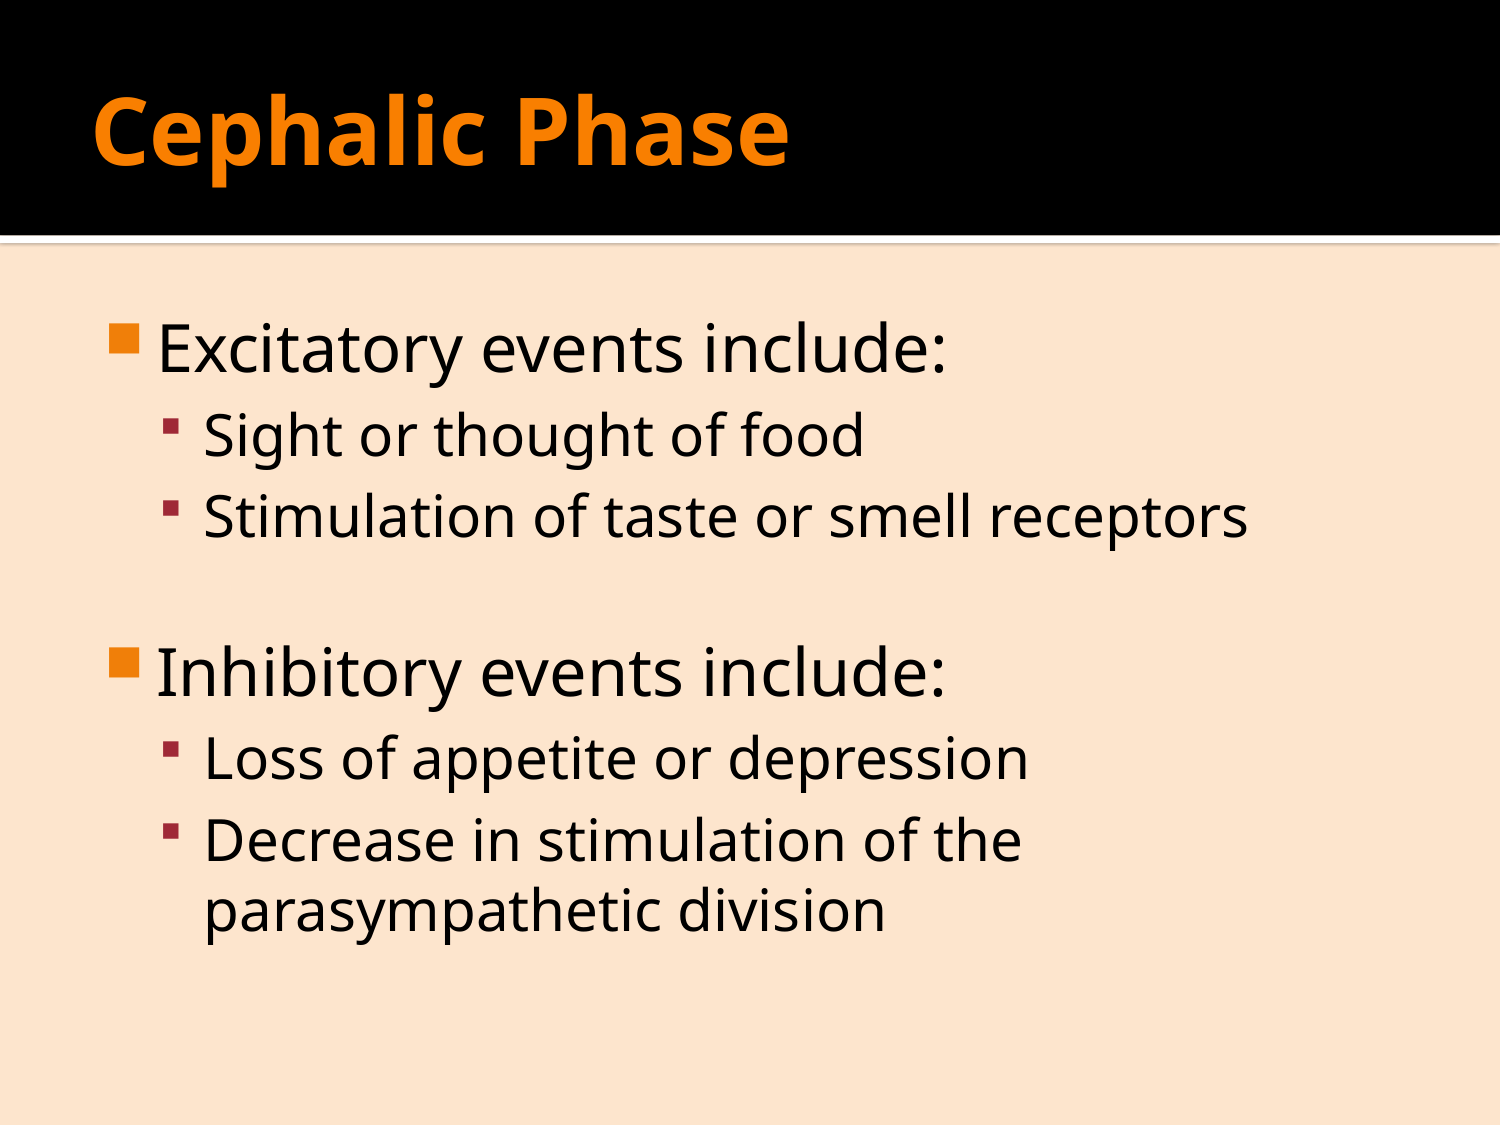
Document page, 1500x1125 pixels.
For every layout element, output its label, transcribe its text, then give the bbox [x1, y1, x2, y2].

list Excitatory events include: Sight or thought of food Stimulation of taste or smell receptors Inhibitory events include: Loss of appetite or depression Decrease in stimulation of the parasympathetic division [75, 291, 1425, 1050]
title Cephalic Phase [75, 25, 1425, 231]
